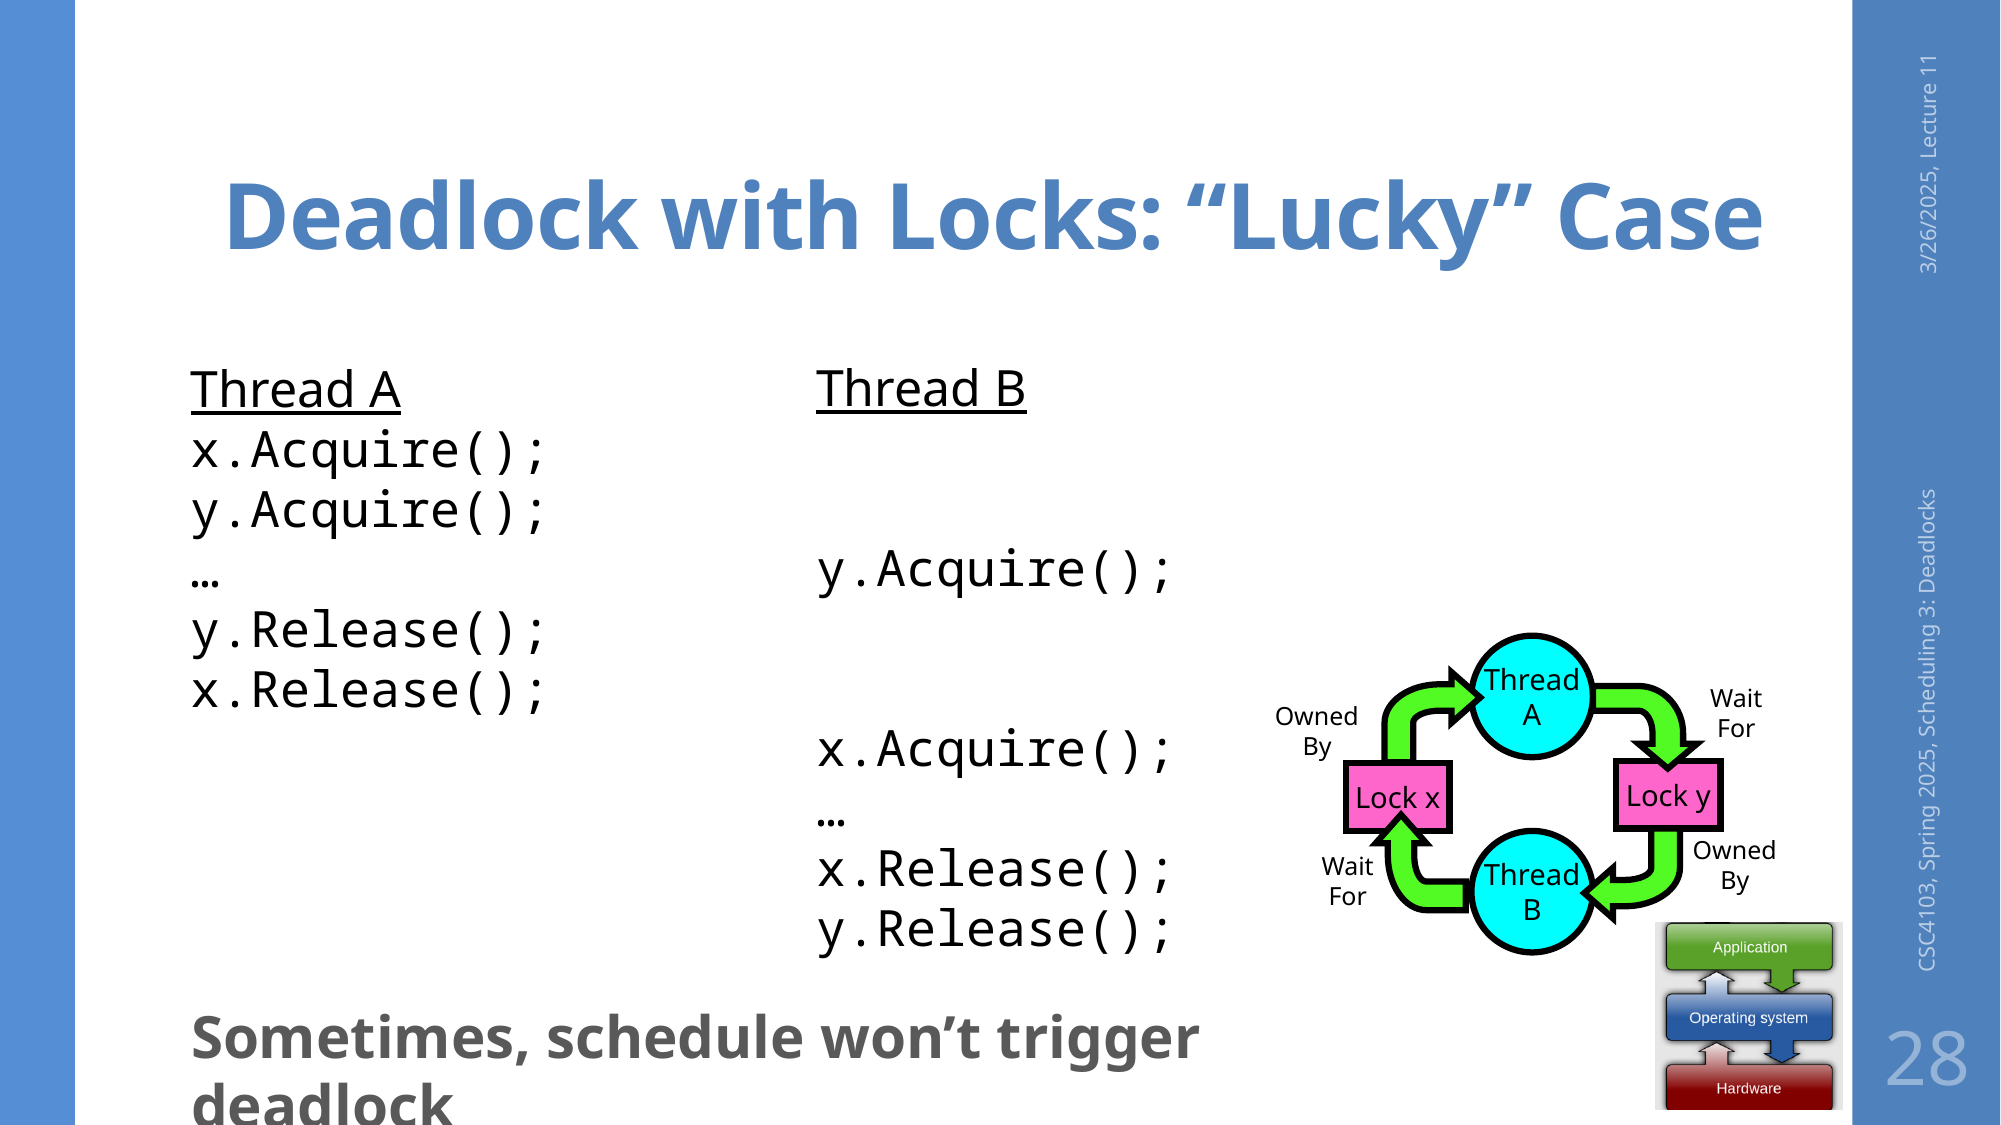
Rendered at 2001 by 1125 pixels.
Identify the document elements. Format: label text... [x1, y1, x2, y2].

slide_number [1897, 37, 1958, 351]
text_box Thread A x.Acquire(); y.Acquire(); … y.Release(); x.Release(); [176, 349, 604, 725]
picture [1655, 922, 1843, 1110]
footer CSC4103, Spring 2025, Scheduling 3: Deadlocks [1897, 400, 1958, 988]
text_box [1260, 635, 1792, 953]
title Deadlock with Locks: “Lucky” Case [206, 48, 1797, 278]
text_box Sometimes, schedule won’t trigger deadlock [176, 992, 1448, 1125]
slide_number 28 [1852, 1012, 2000, 1110]
text_box Thread B y.Acquire(); x.Acquire(); … x.Release(); y.Release(); [801, 349, 1229, 964]
